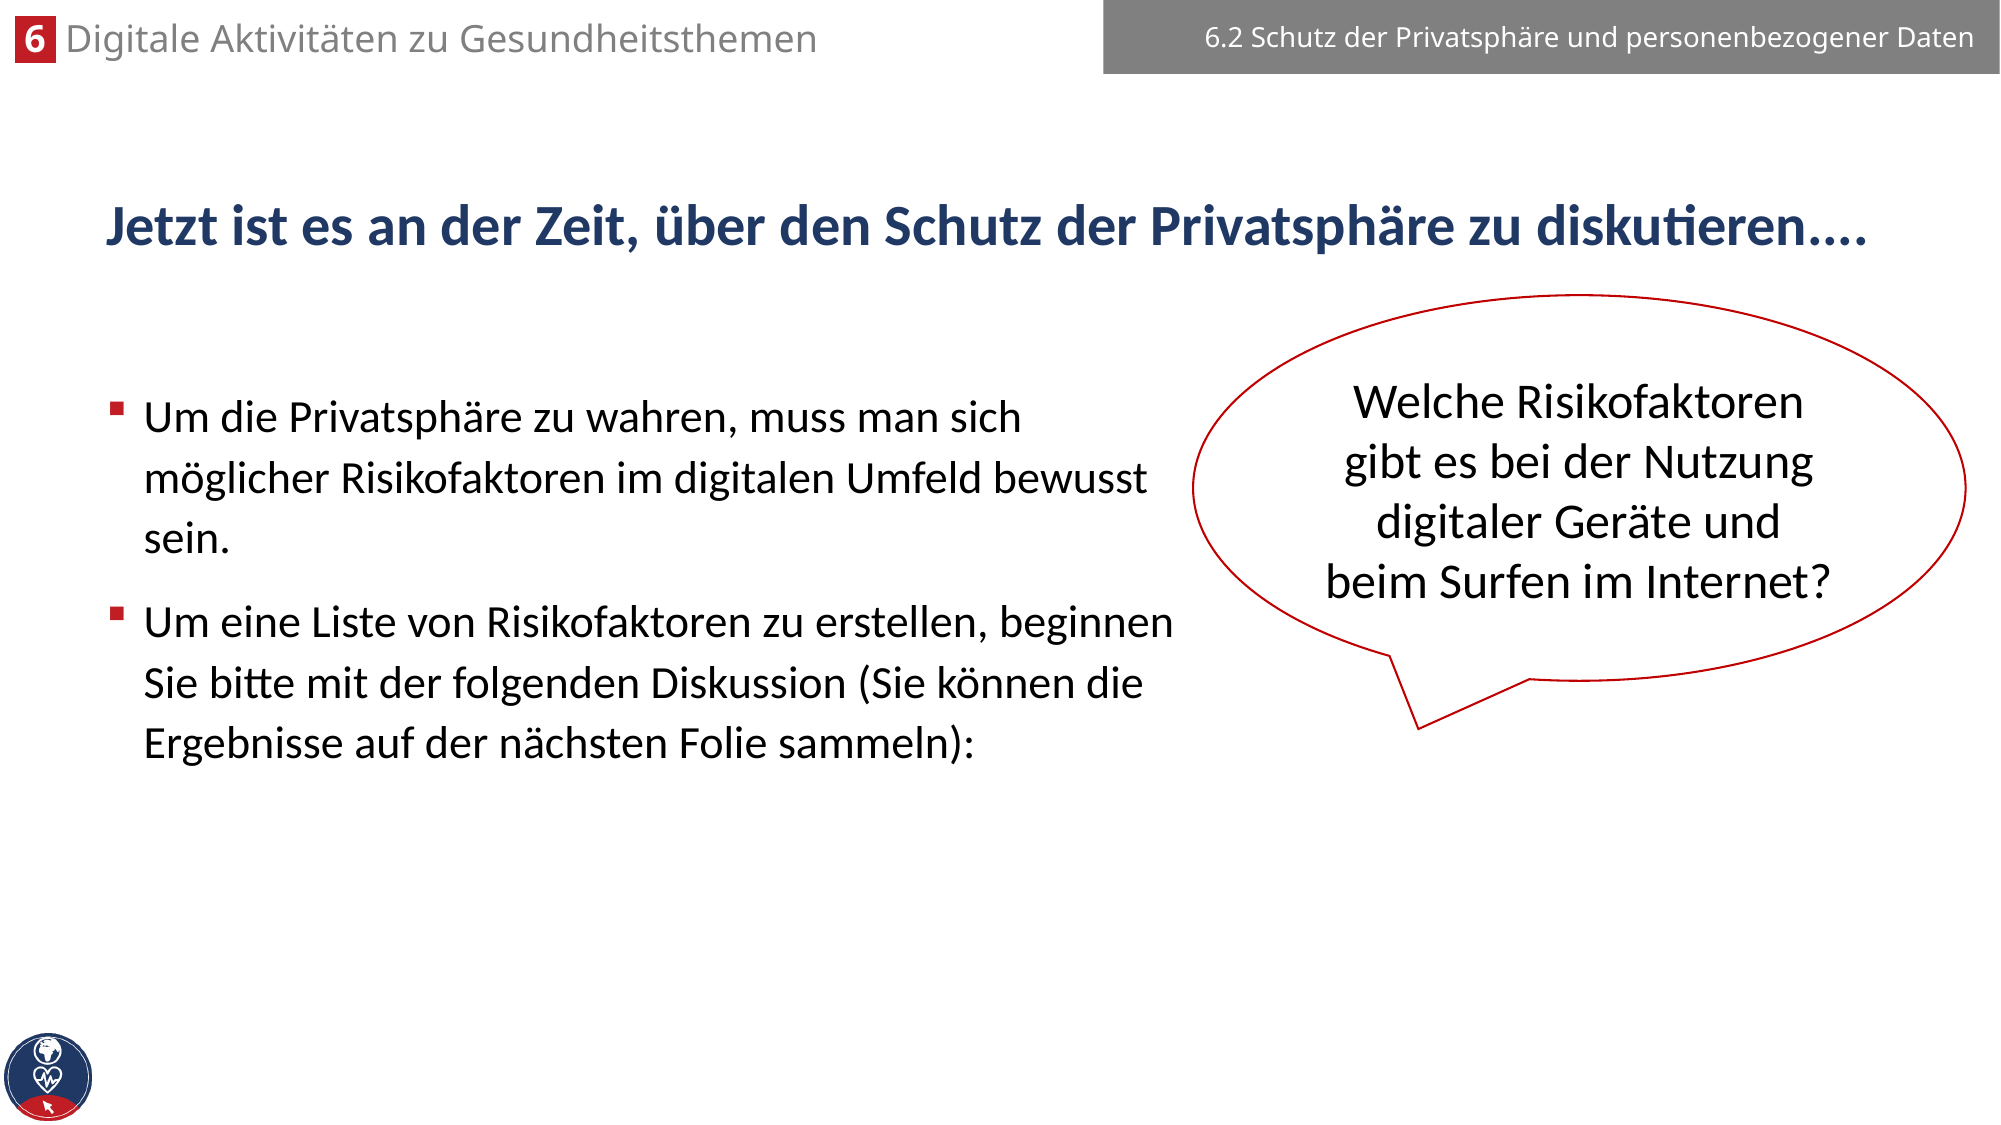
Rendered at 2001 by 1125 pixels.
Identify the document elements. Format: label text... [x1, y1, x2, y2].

title Jetzt ist es an der Zeit, über den Schutz der Privatsphäre zu diskutieren.... [91, 177, 1906, 277]
picture [4, 1033, 92, 1121]
text_box 6.2 Schutz der Privatsphäre und personenbezogener Daten [1103, 0, 2000, 74]
text_box Welche Risikofaktoren gibt es bei der Nutzung digitaler Geräte und beim Surfen im Internet? [1192, 294, 1967, 731]
list Um die Privatsphäre zu wahren, muss man sich möglicher Risikofaktoren im digitalen Umfeld bewusst sein. Um eine Liste von Risikofaktoren zu erstellen, beginnen Sie bitte mit der folgenden Diskussion (Sie können die Ergebnisse auf der nächsten Folie sammeln): [91, 295, 1208, 821]
